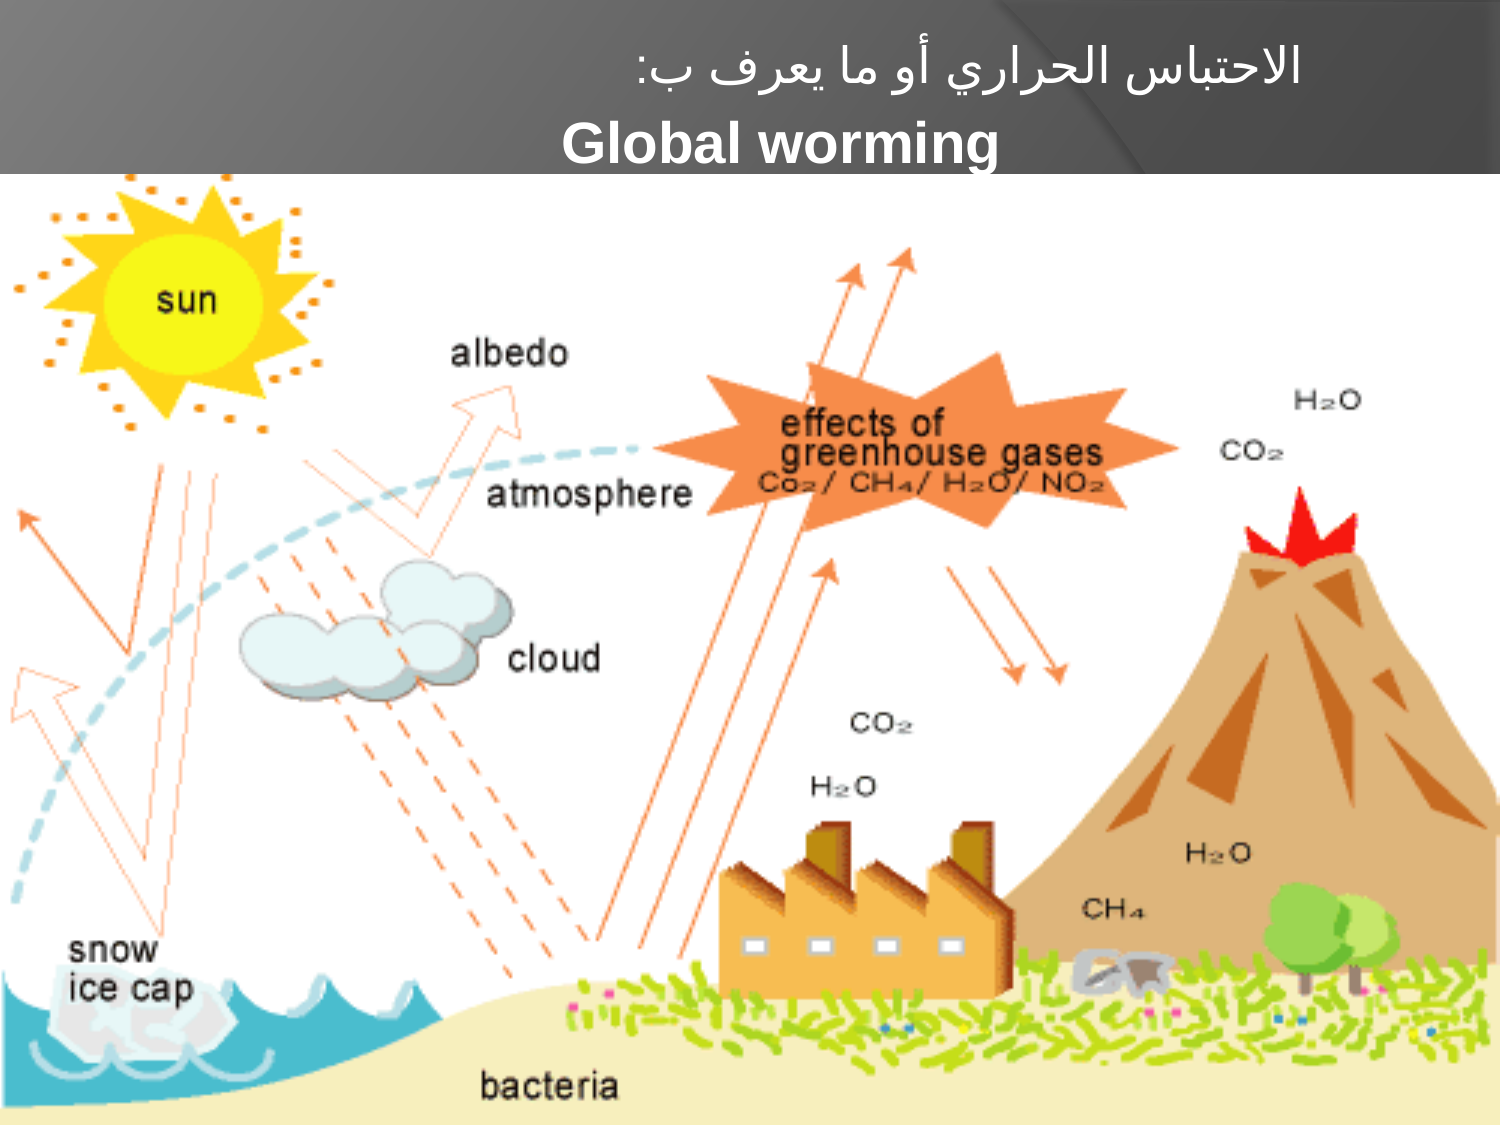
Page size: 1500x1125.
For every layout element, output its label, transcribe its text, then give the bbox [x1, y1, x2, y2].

picture [0, 174, 1500, 1125]
list :الاحتباس الحراري أو ما يعرف ب Global worming [237, 0, 1325, 164]
